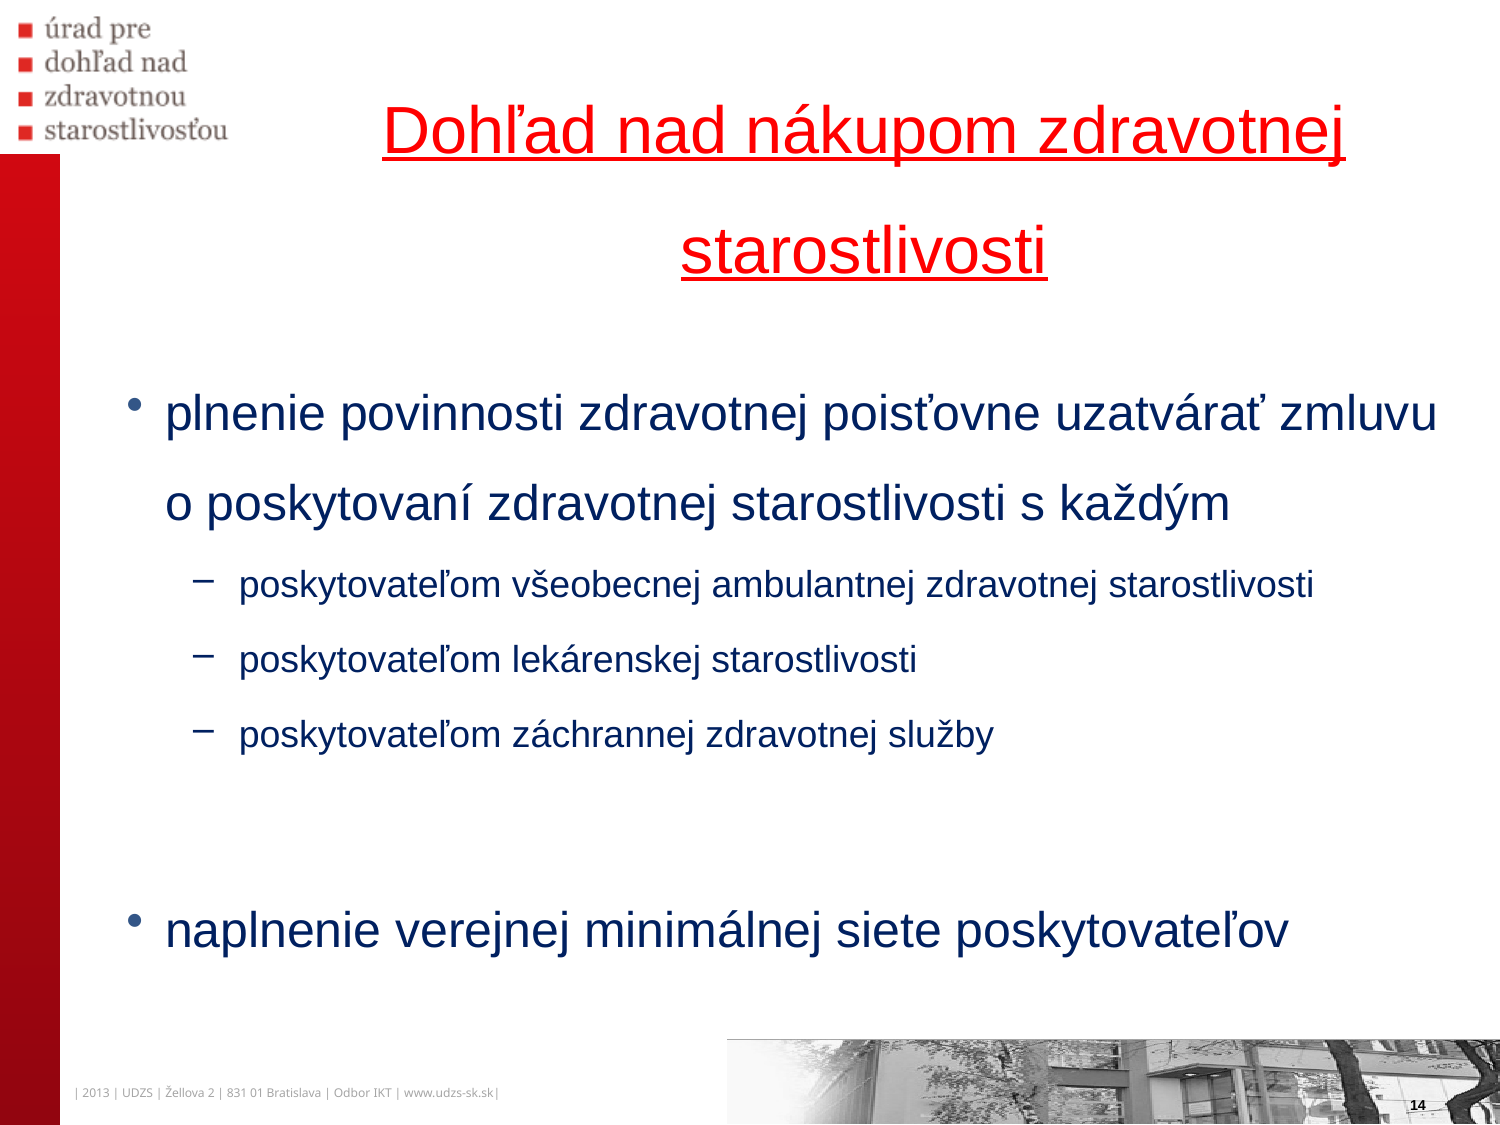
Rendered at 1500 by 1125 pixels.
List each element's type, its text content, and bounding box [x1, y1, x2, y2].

title Dohľad nad nákupom zdravotnej starostlivosti [277, 39, 1452, 227]
list plnenie povinnosti zdravotnej poisťovne uzatvárať zmluvu o poskytovaní zdravotnej starostlivosti s každým poskytovateľom všeobecnej ambulantnej zdravotnej starostlivosti poskytovateľom lekárenskej starostlivosti poskytovateľom záchrannej zdravotnej služby naplnenie verejnej minimálnej siete poskytovateľov [111, 342, 1474, 1019]
picture [0, 12, 243, 179]
